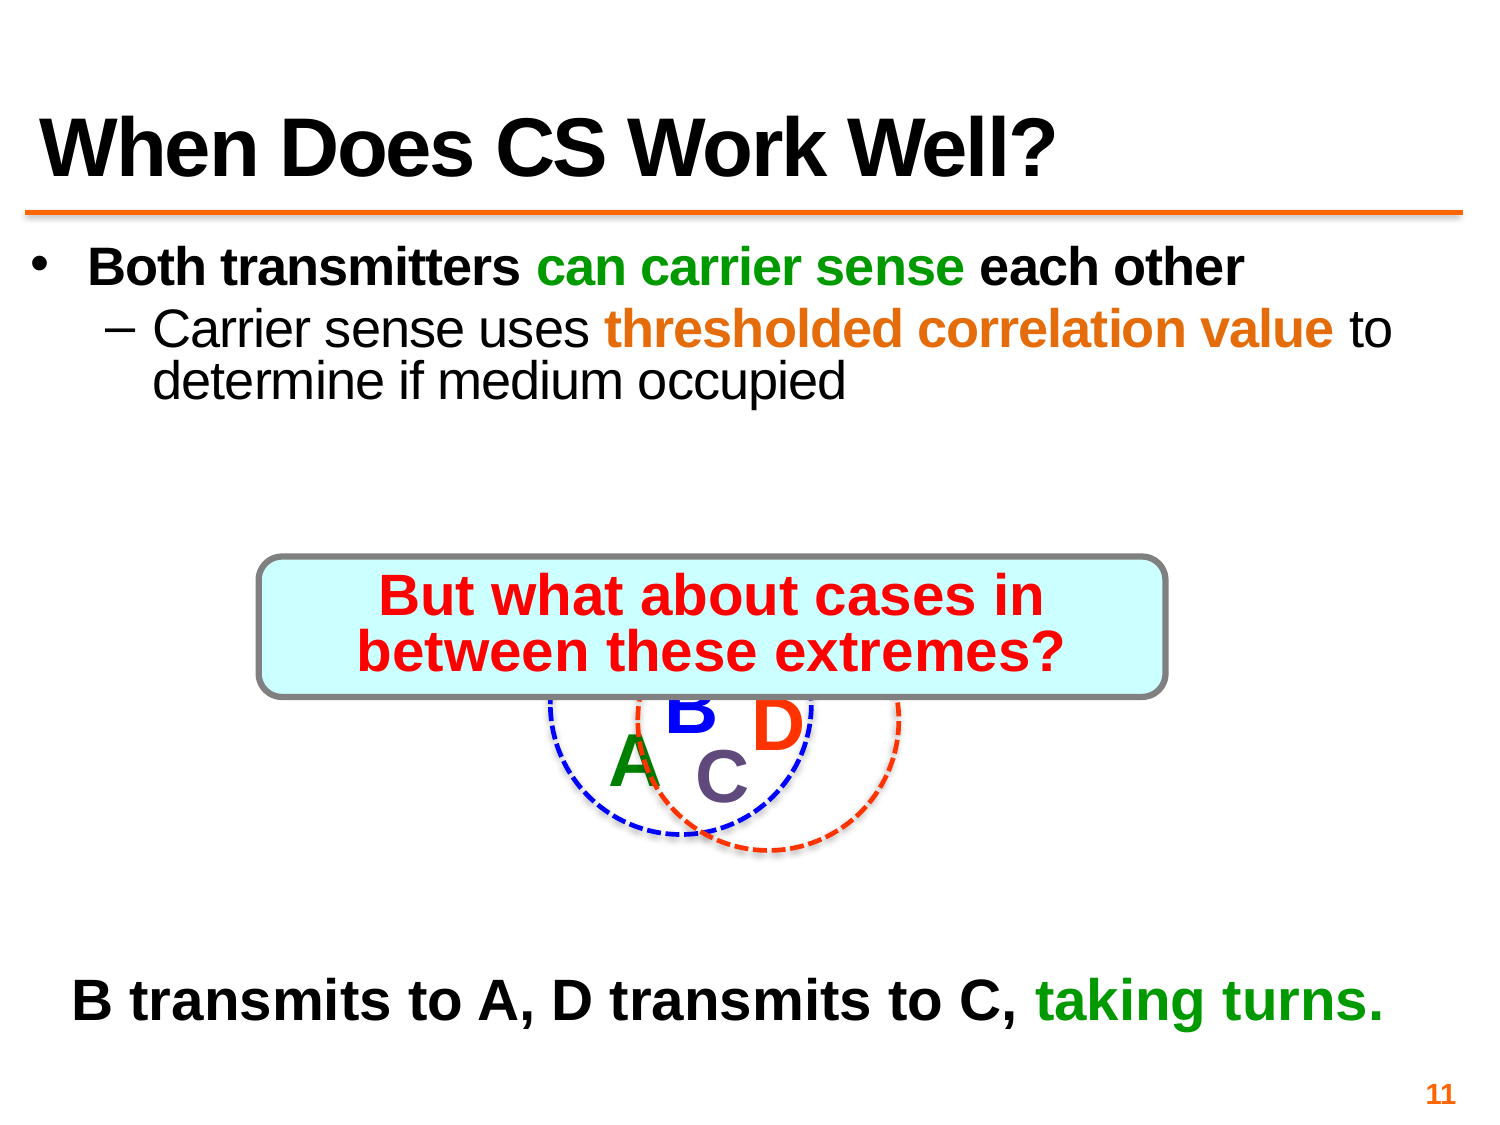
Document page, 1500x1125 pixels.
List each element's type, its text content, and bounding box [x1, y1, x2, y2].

text_box [637, 697, 900, 852]
list Both transmitters can carrier sense each other Carrier sense uses thresholded correlation value to determine if medium occupied [24, 237, 1463, 1063]
text_box [549, 697, 691, 836]
text_box But what about cases in between these extremes? [258, 556, 1166, 697]
title When Does CS Work Well? [24, 24, 1463, 201]
slide_number 11 [1112, 1074, 1463, 1110]
text_box B transmits to A, D transmits to C, taking turns. [56, 954, 1400, 1040]
